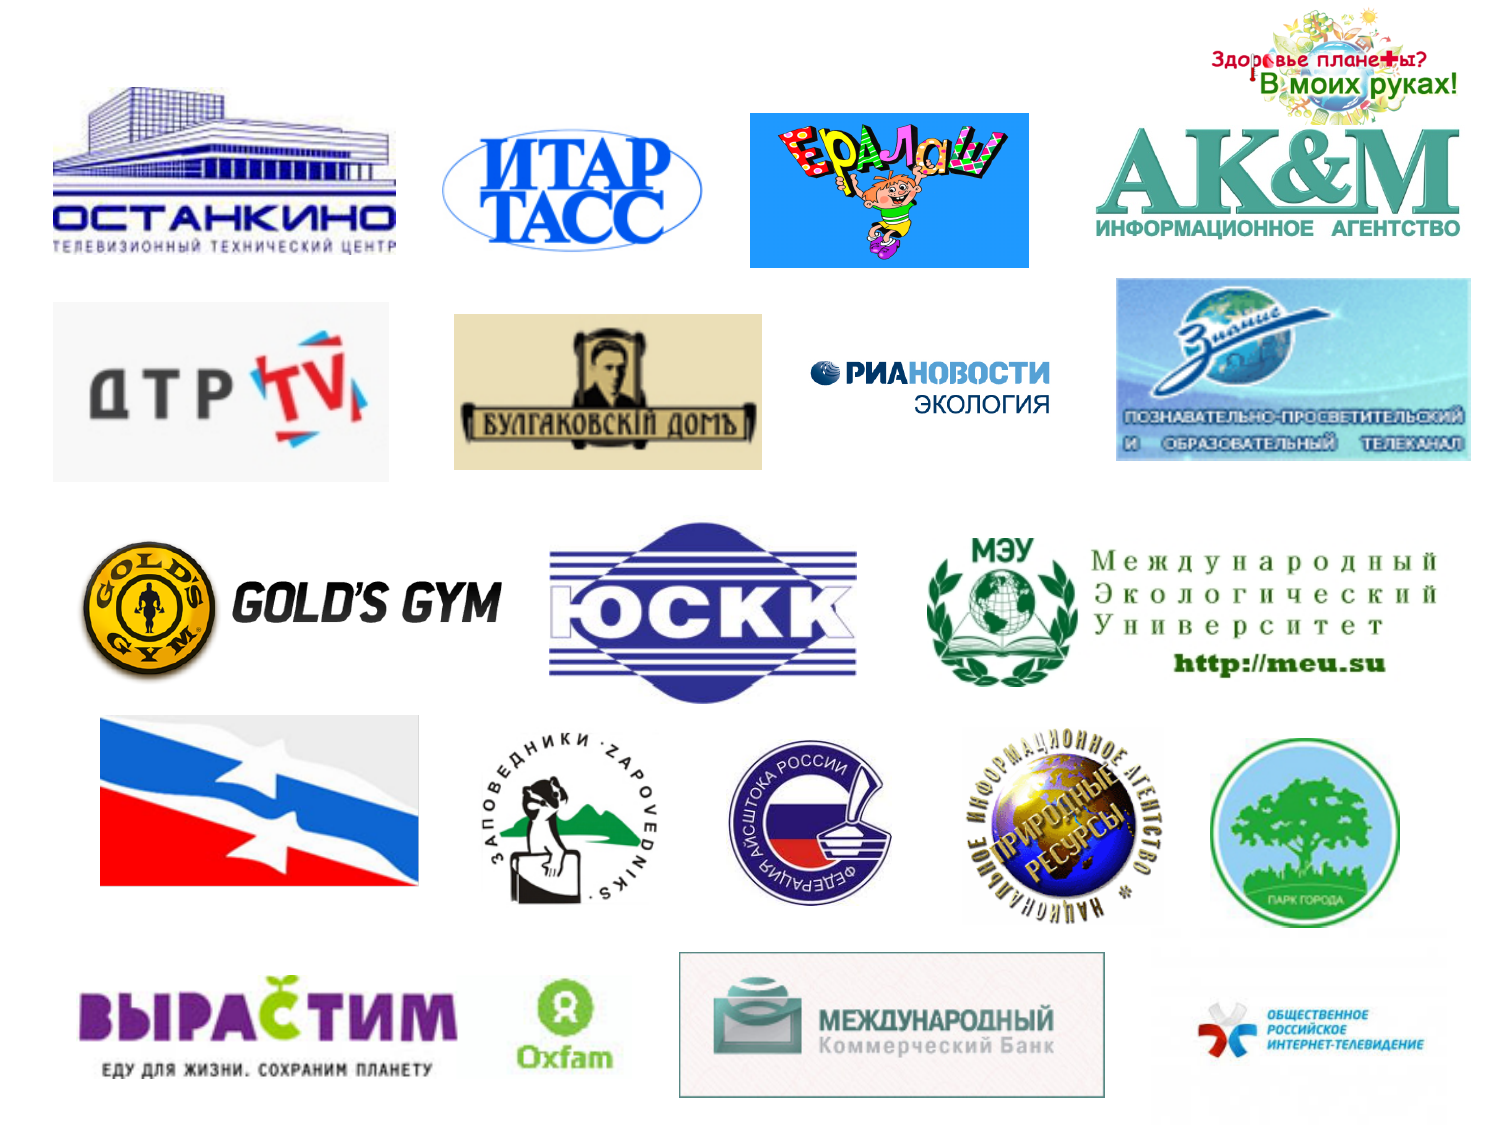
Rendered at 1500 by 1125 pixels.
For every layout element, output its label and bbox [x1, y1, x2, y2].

picture [678, 951, 1105, 1098]
picture [52, 302, 389, 482]
picture [749, 113, 1030, 268]
picture [76, 975, 633, 1079]
picture [442, 125, 703, 256]
picture [1115, 278, 1471, 462]
picture [100, 715, 420, 889]
picture [478, 727, 659, 909]
picture [726, 739, 893, 906]
picture [454, 314, 763, 470]
picture [785, 278, 1074, 496]
picture [1151, 738, 1448, 1125]
picture [548, 514, 857, 704]
picture [52, 86, 396, 256]
picture [926, 538, 1451, 687]
picture [76, 538, 503, 685]
picture [1092, 0, 1465, 241]
picture [962, 727, 1164, 926]
